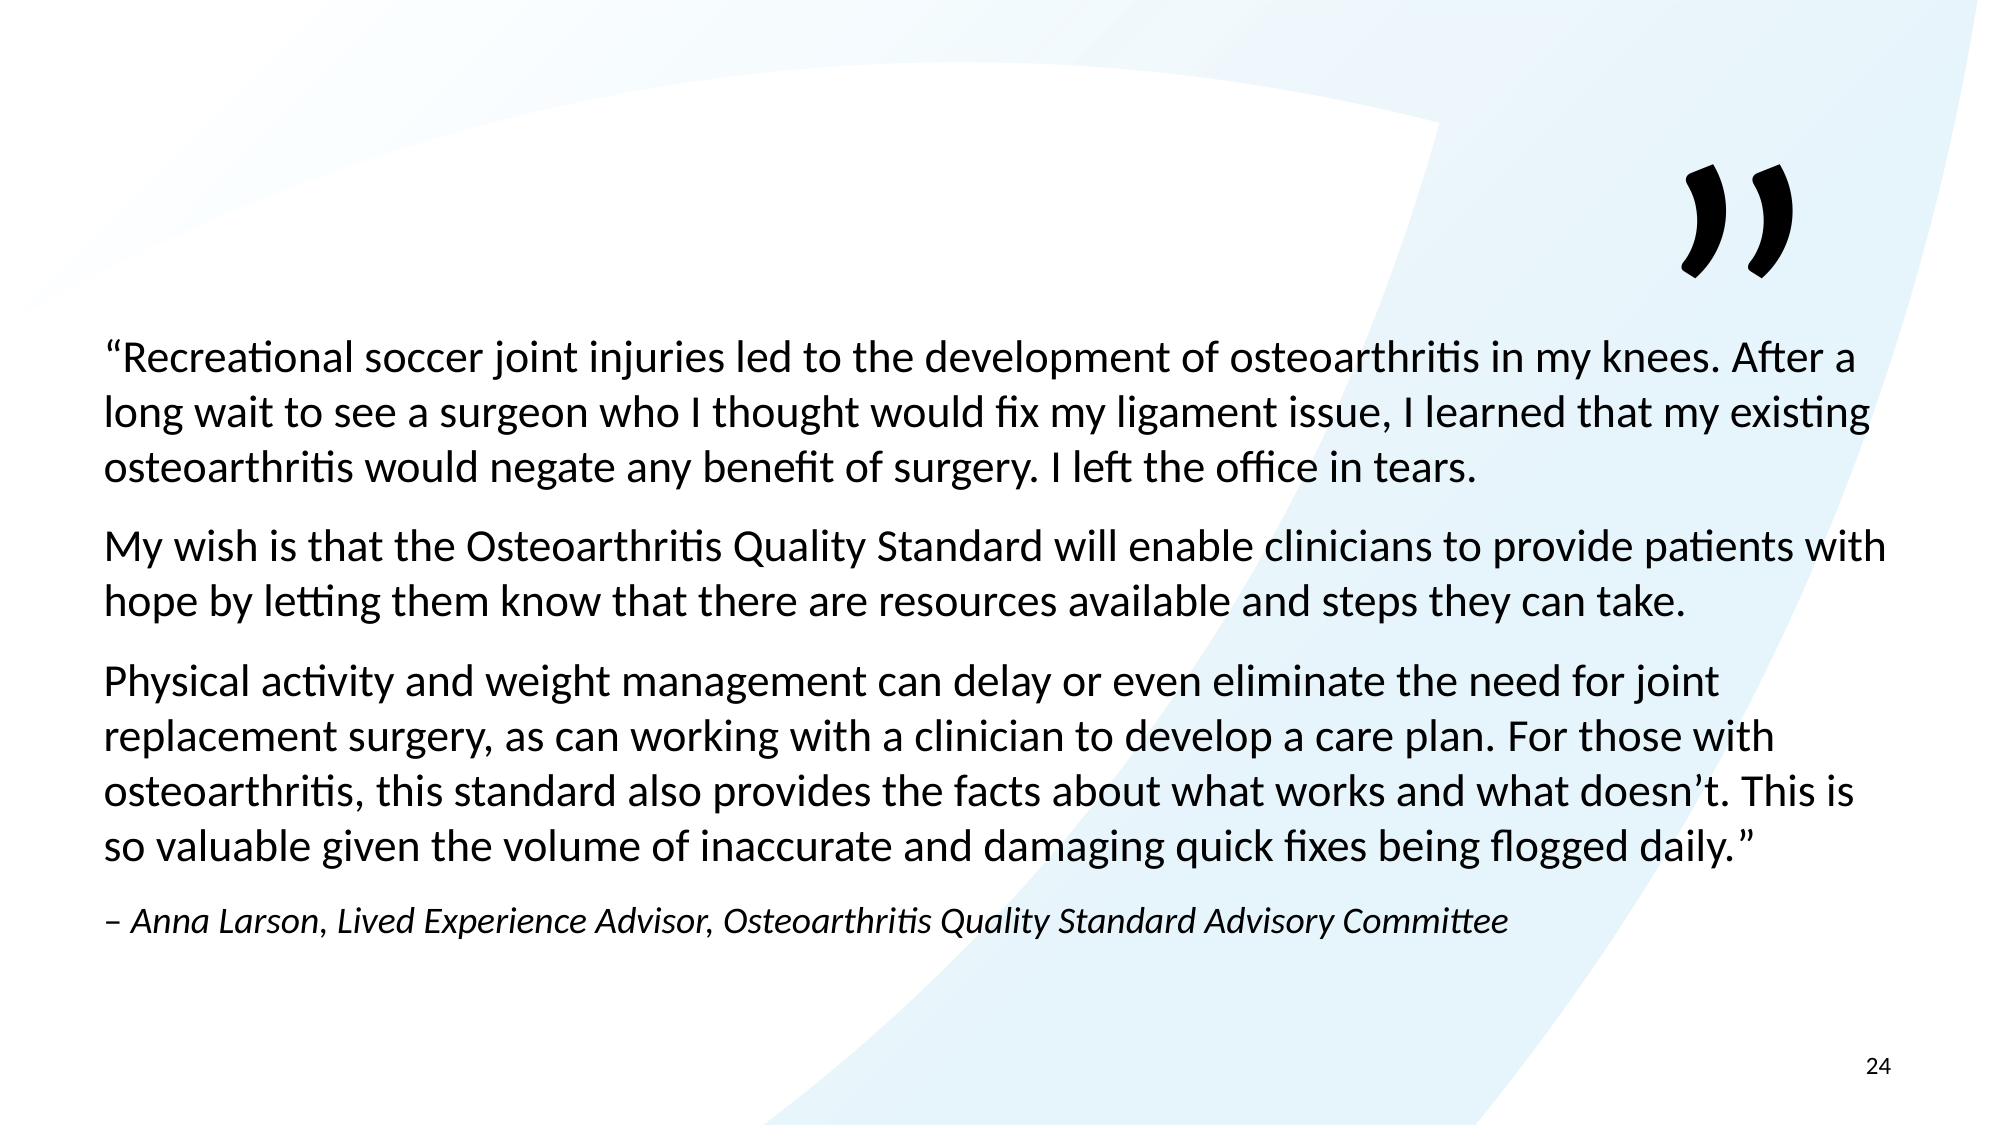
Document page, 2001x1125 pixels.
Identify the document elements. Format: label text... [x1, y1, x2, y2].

text_box 24 [1231, 1042, 1907, 1103]
picture [0, 0, 2001, 1125]
text_box ” [1632, 34, 1822, 318]
text_box “Recreational soccer joint injuries led to the development of osteoarthritis in my knees. After a long wait to see a surgeon who I thought would fix my ligament issue, I learned that my existing osteoarthritis would negate any benefit of surgery. I left the office in tears. My wish is that the Osteoarthritis Quality Standard will enable clinicians to provide patients with hope by letting them know that there are resources available and steps they can take. Physical activity and weight management can delay or even eliminate the need for joint replacement surgery, as can working with a clinician to develop a care plan. For those with osteoarthritis, this standard also provides the facts about what works and what doesn’t. This is so valuable given the volume of inaccurate and damaging quick fixes being flogged daily.” – Anna Larson, Lived Experience Advisor, Osteoarthritis Quality Standard Advisory Committee [88, 318, 1908, 1063]
